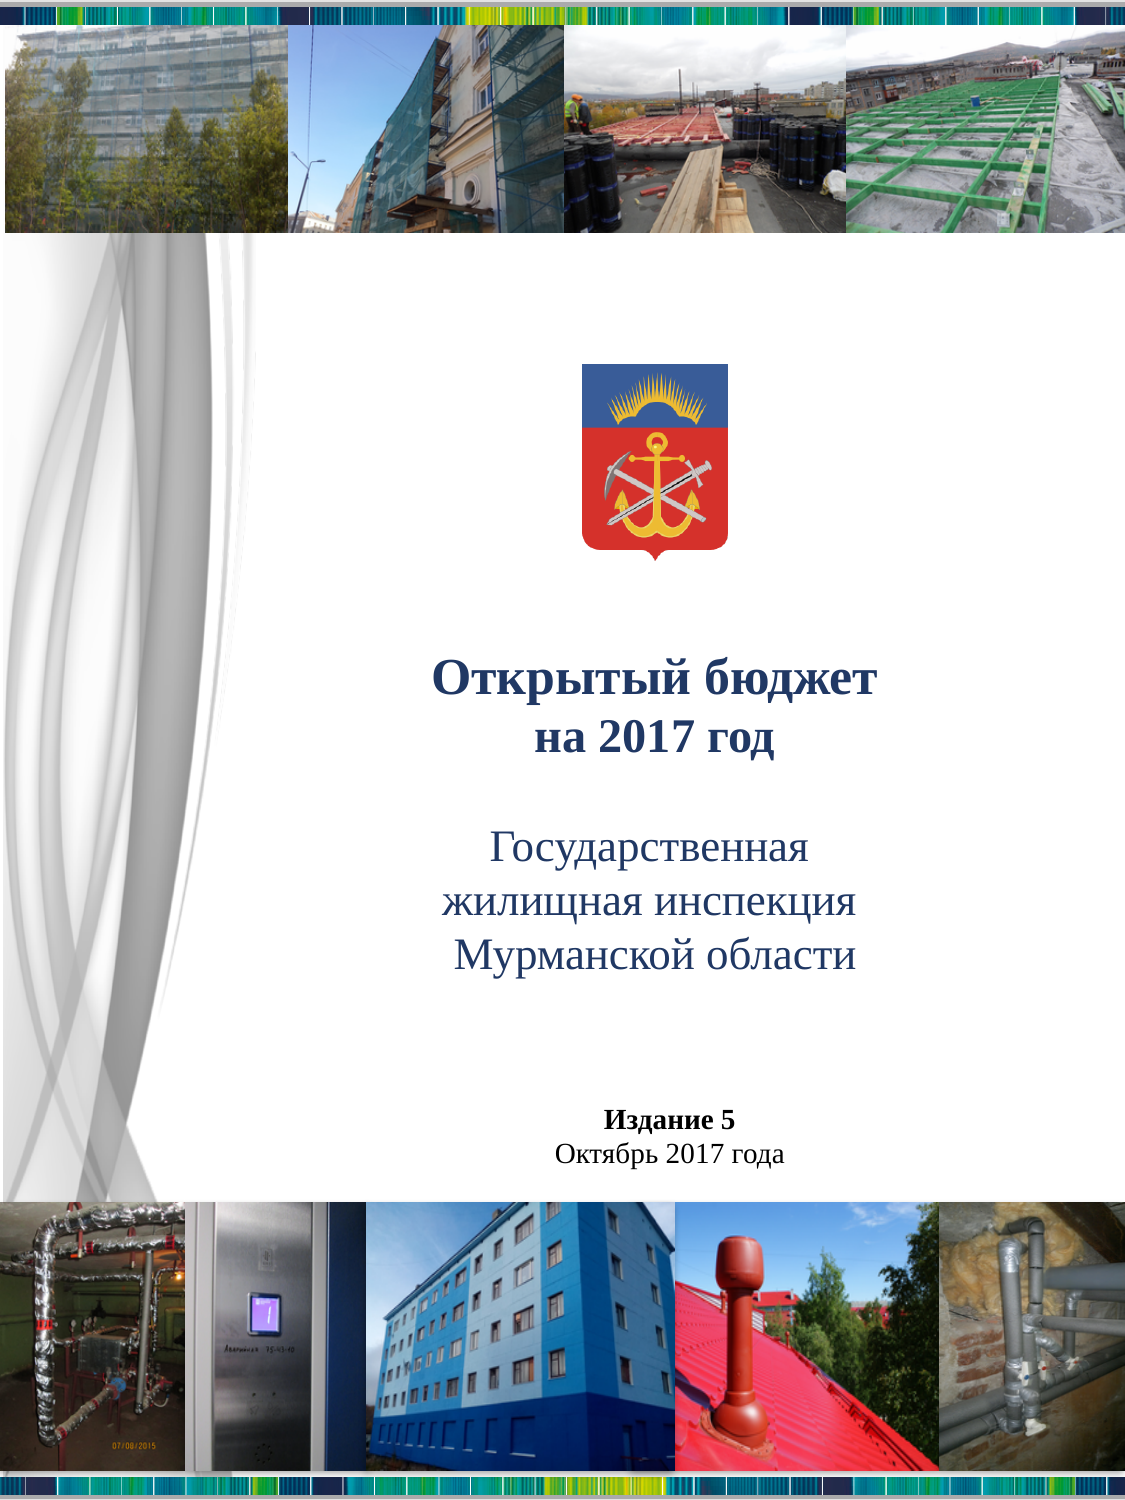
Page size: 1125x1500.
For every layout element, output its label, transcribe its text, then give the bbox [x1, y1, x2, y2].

picture [0, 0, 1125, 25]
picture [0, 624, 856, 878]
text_box Открытый бюджет на 2017 год Государственная жилищная инспекция Мурманской области [185, 635, 1125, 987]
text_box Издание 5 Октябрь 2017 года [470, 1092, 870, 1178]
picture [582, 364, 728, 561]
picture [0, 1477, 1125, 1500]
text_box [5, 25, 1125, 233]
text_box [0, 1202, 1125, 1471]
